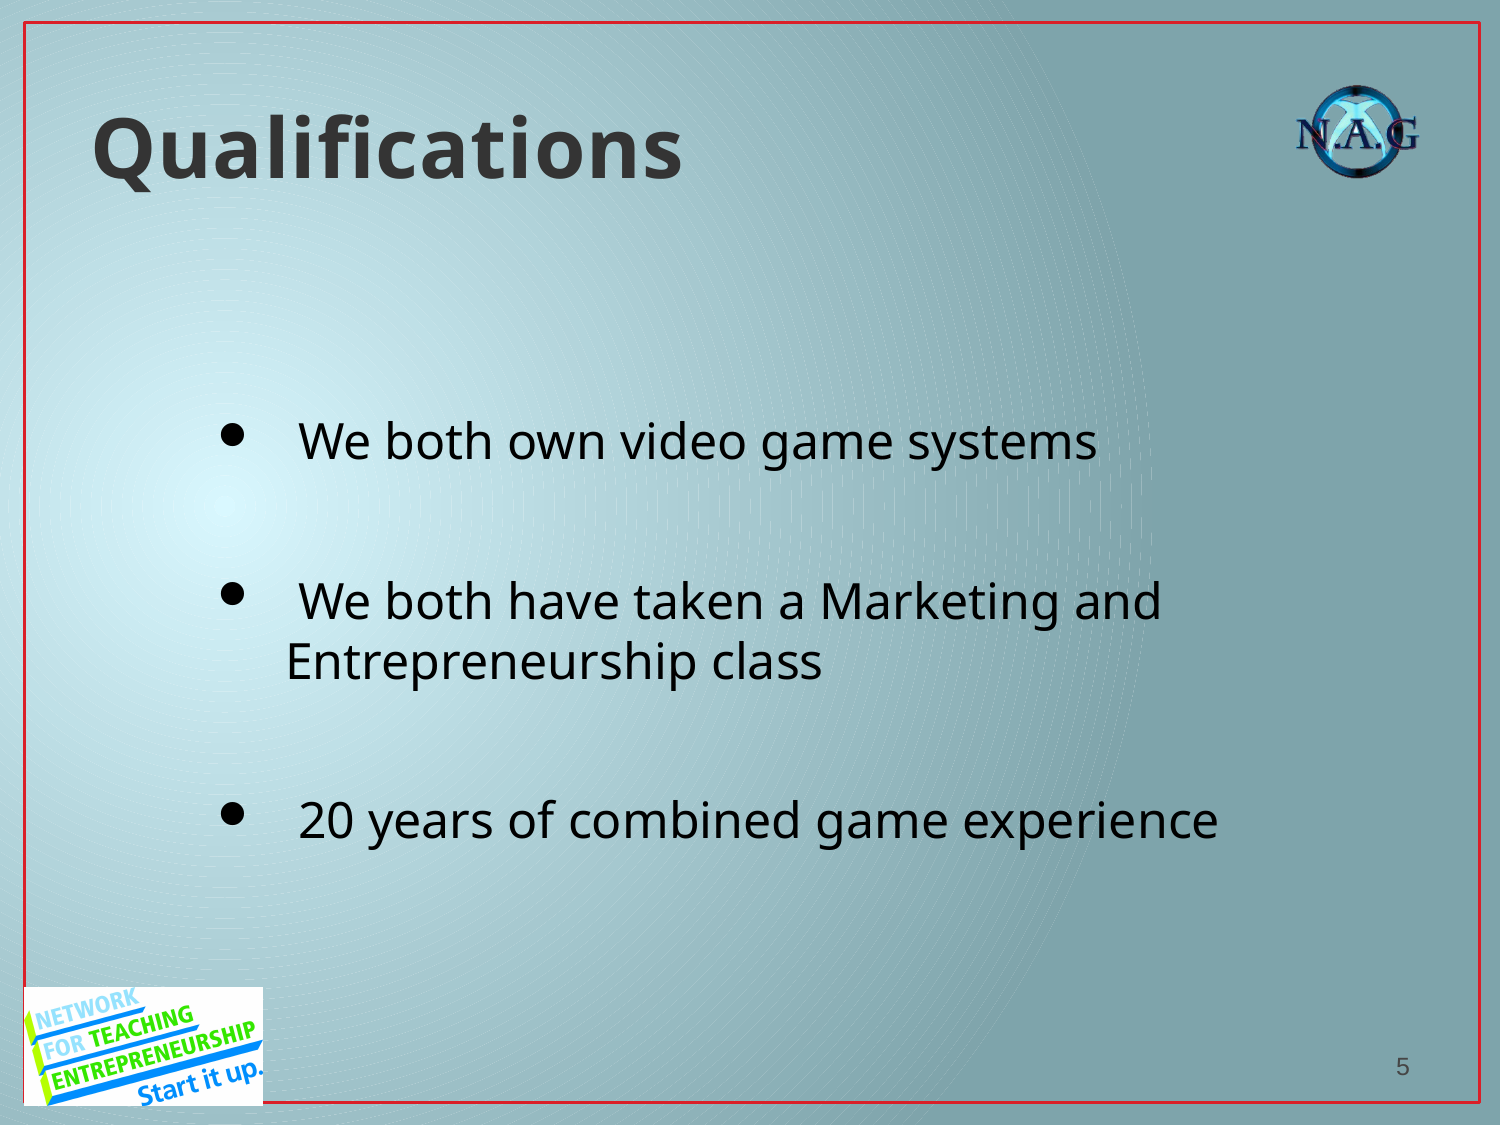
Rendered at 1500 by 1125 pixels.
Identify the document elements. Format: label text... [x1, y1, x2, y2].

title Qualifications [75, 45, 1425, 233]
list We both own video game systems We both have taken a Marketing and Entrepreneurship class 20 years of combined game experience [74, 262, 1426, 1011]
picture [1249, 49, 1467, 213]
picture [24, 987, 263, 1106]
slide_number 5 [1074, 1035, 1425, 1096]
